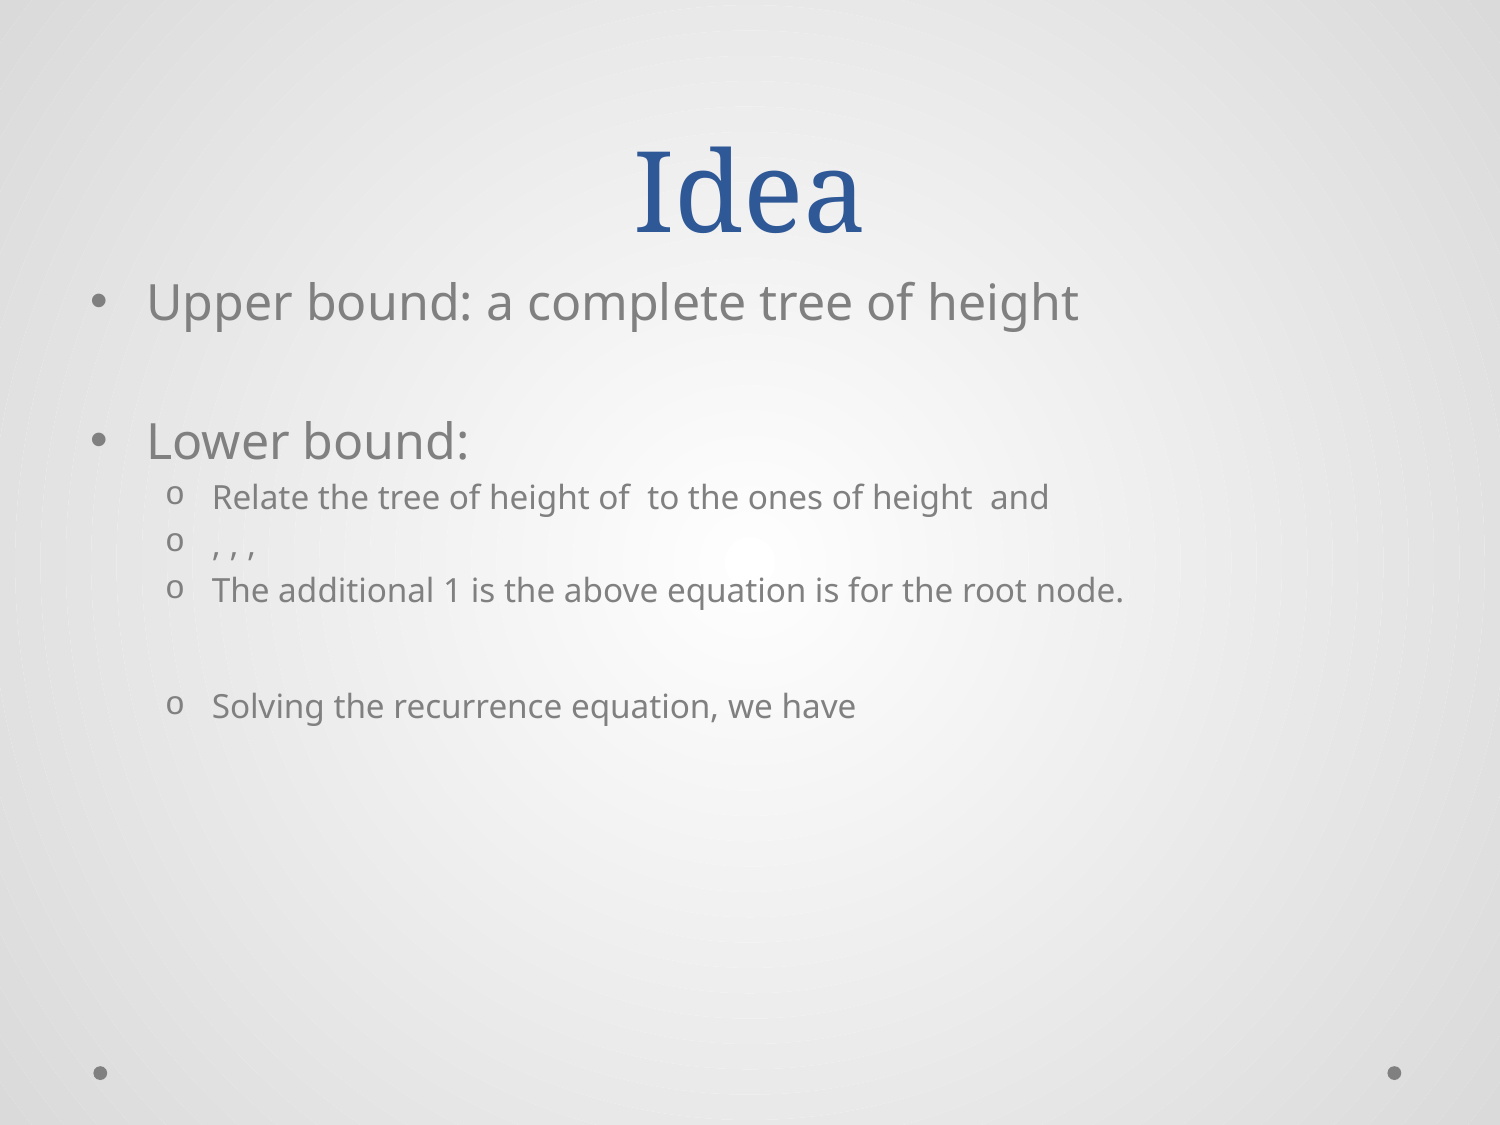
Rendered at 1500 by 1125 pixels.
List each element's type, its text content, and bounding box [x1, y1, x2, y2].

title Idea [75, 0, 1425, 263]
